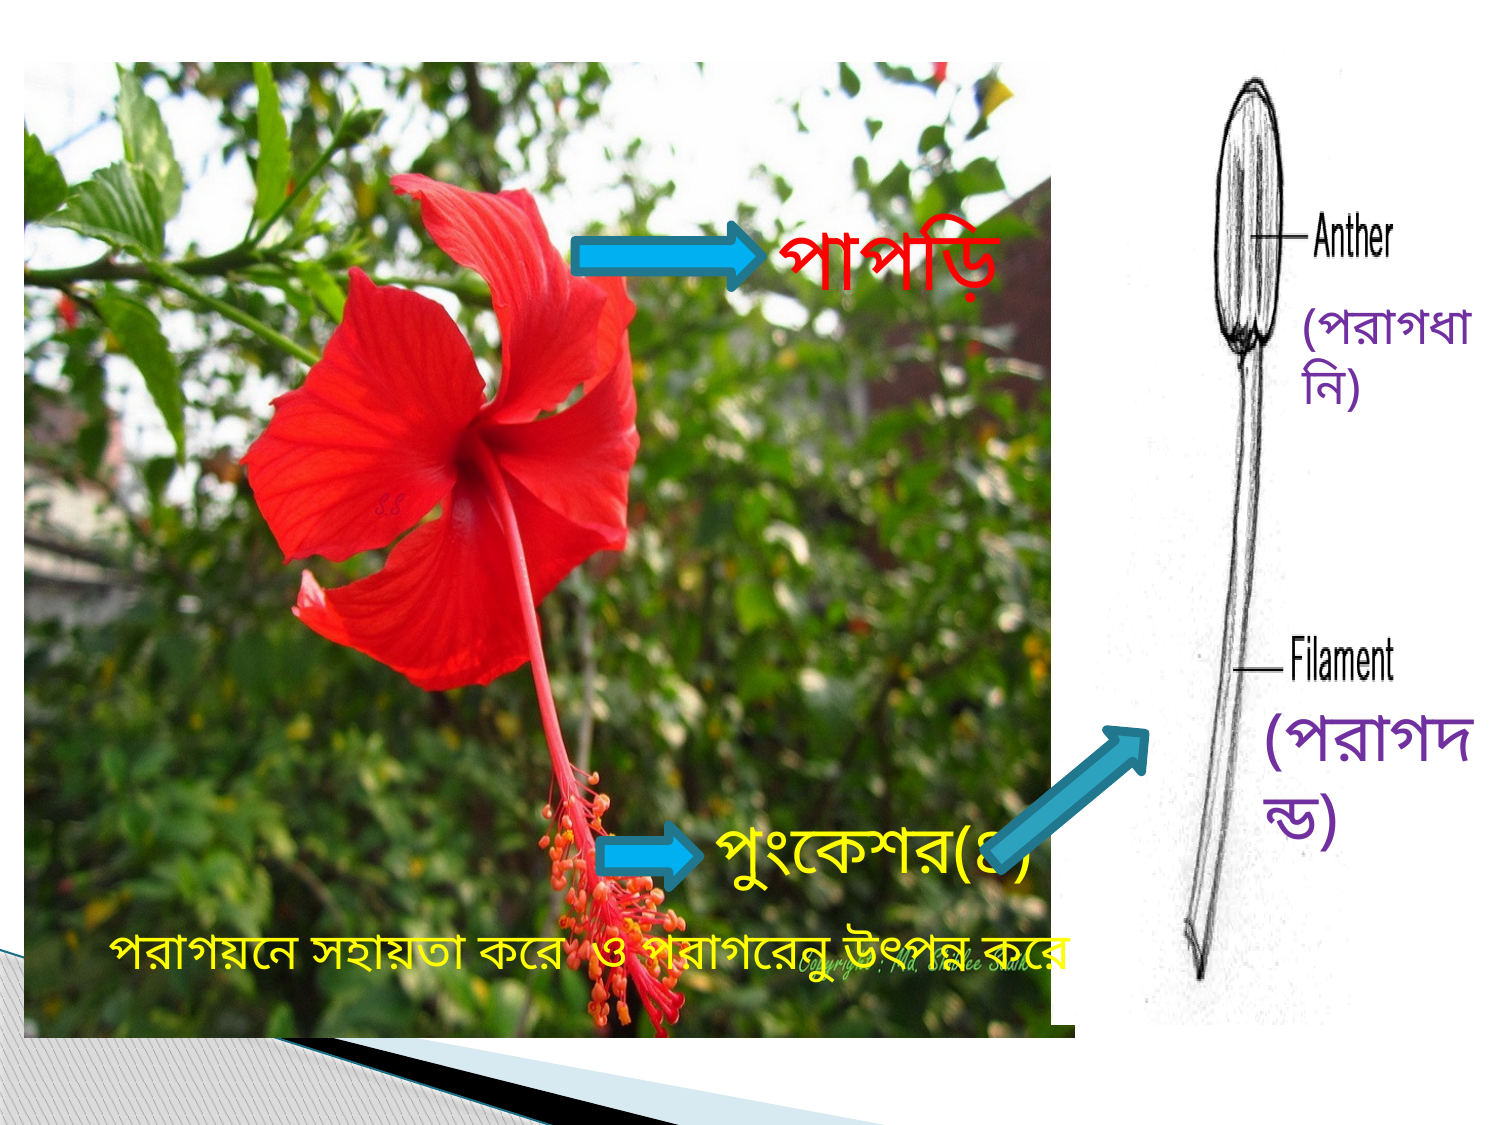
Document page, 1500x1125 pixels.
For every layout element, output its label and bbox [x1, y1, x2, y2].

picture [24, 49, 1500, 1038]
